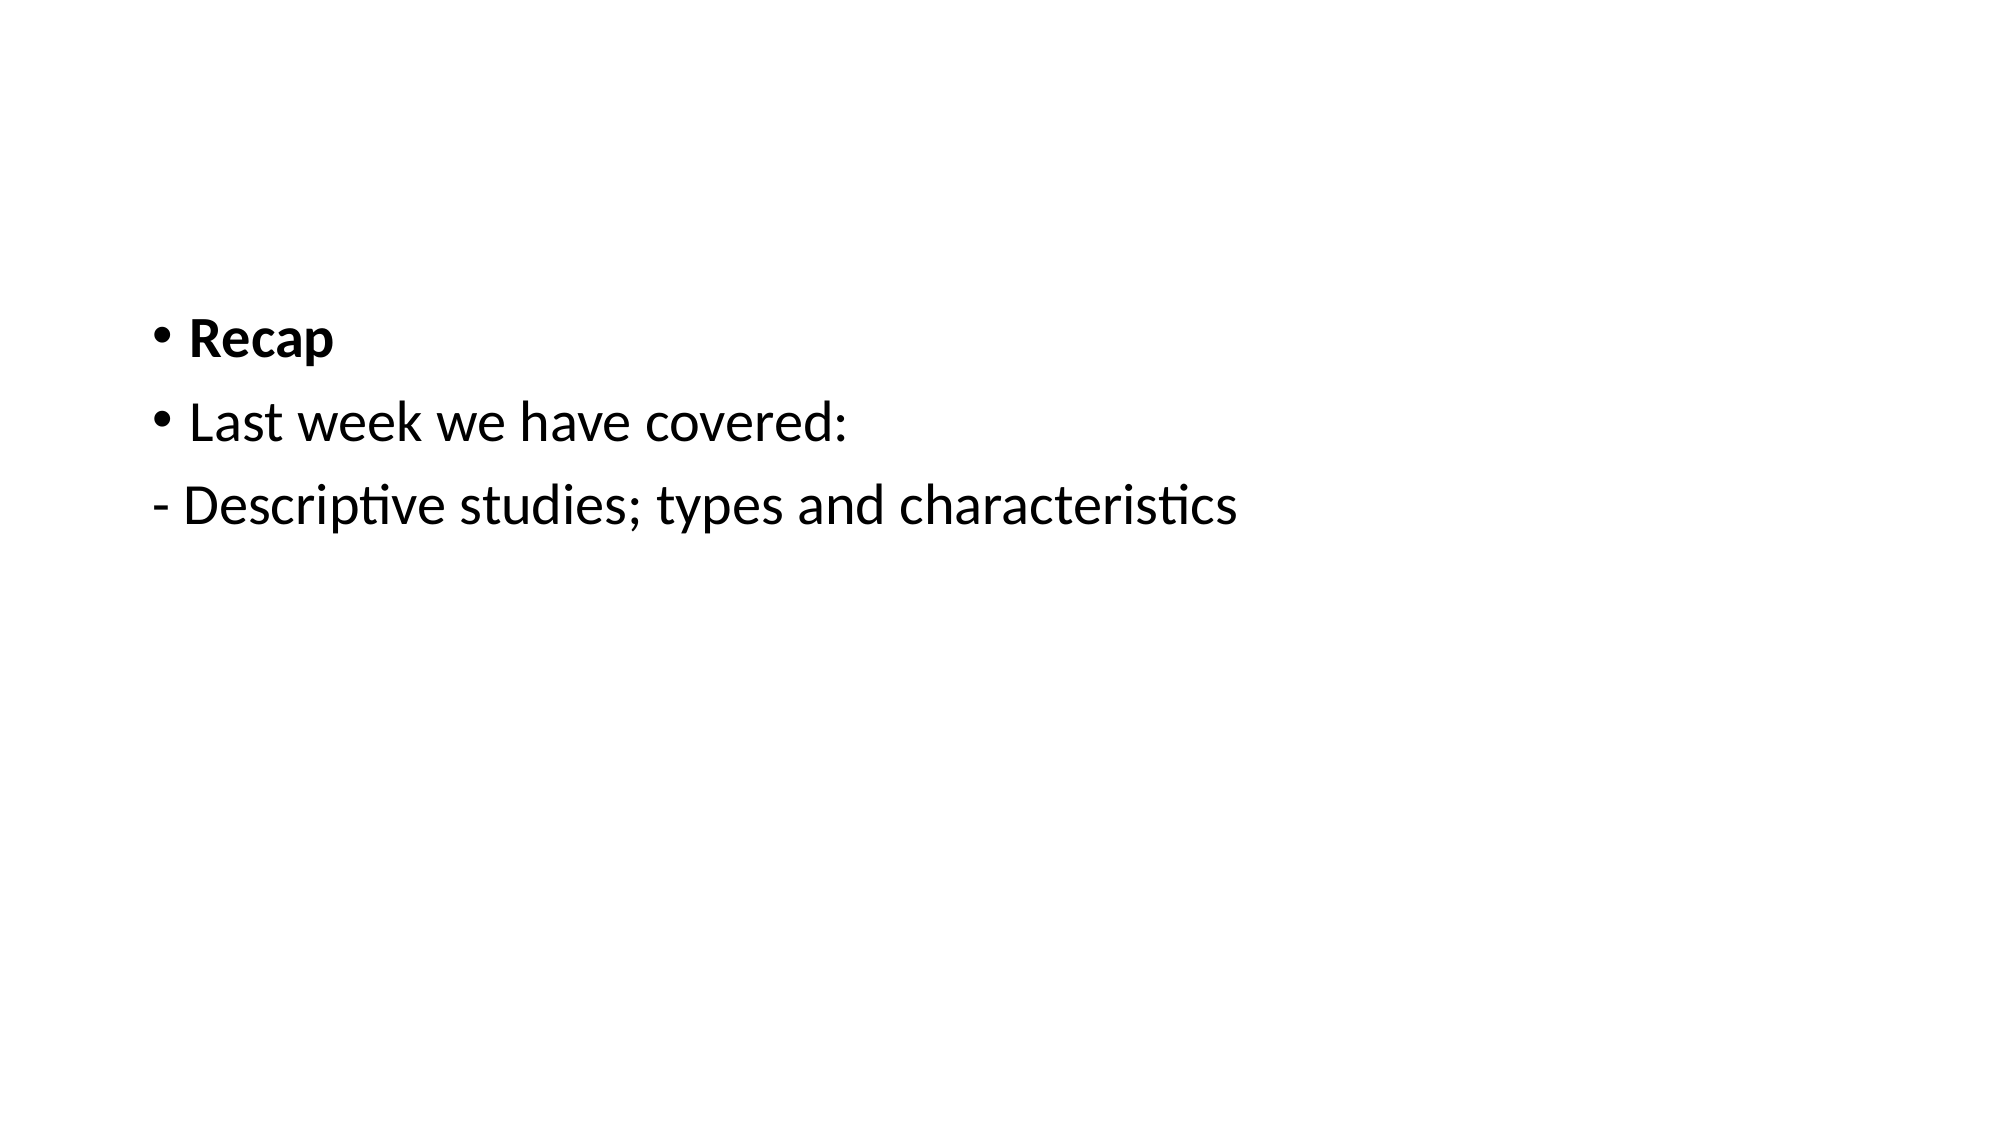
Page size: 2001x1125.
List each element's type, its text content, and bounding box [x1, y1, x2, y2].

list Recap Last week we have covered: - Descriptive studies; types and characteristics [137, 299, 1863, 1014]
